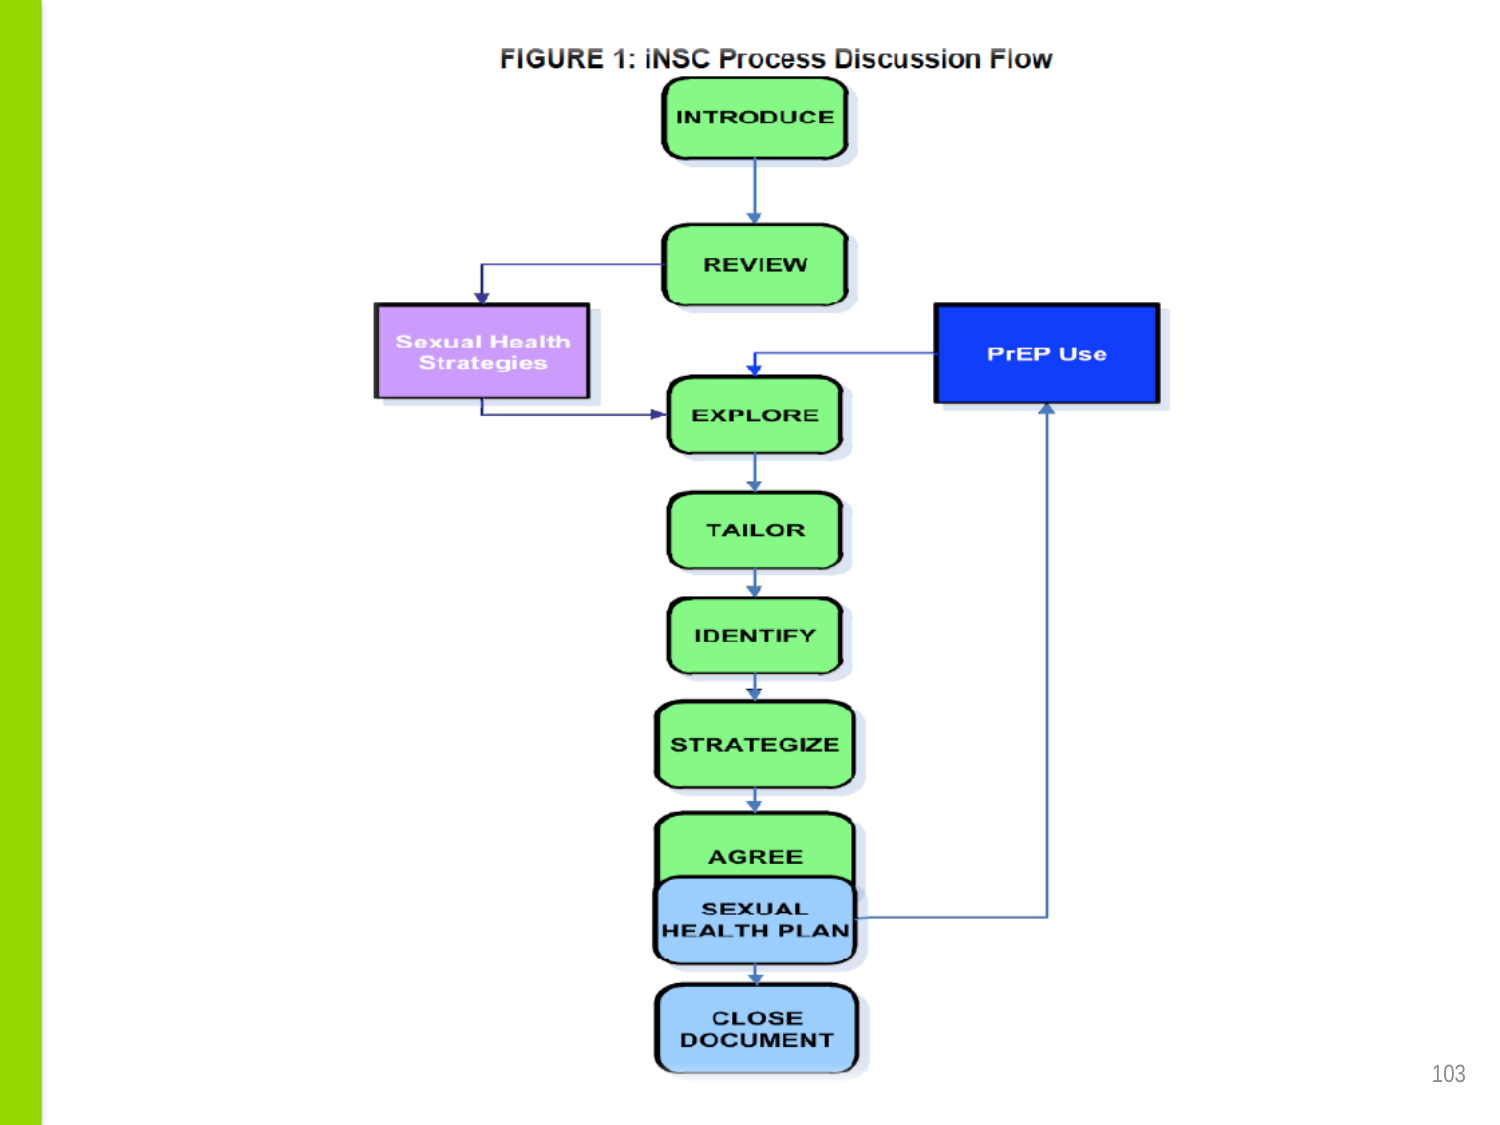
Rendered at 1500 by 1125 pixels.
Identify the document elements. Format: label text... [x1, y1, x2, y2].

text_box [0, 0, 42, 1125]
text_box 103 [1191, 1042, 1482, 1103]
picture [351, 31, 1193, 1095]
